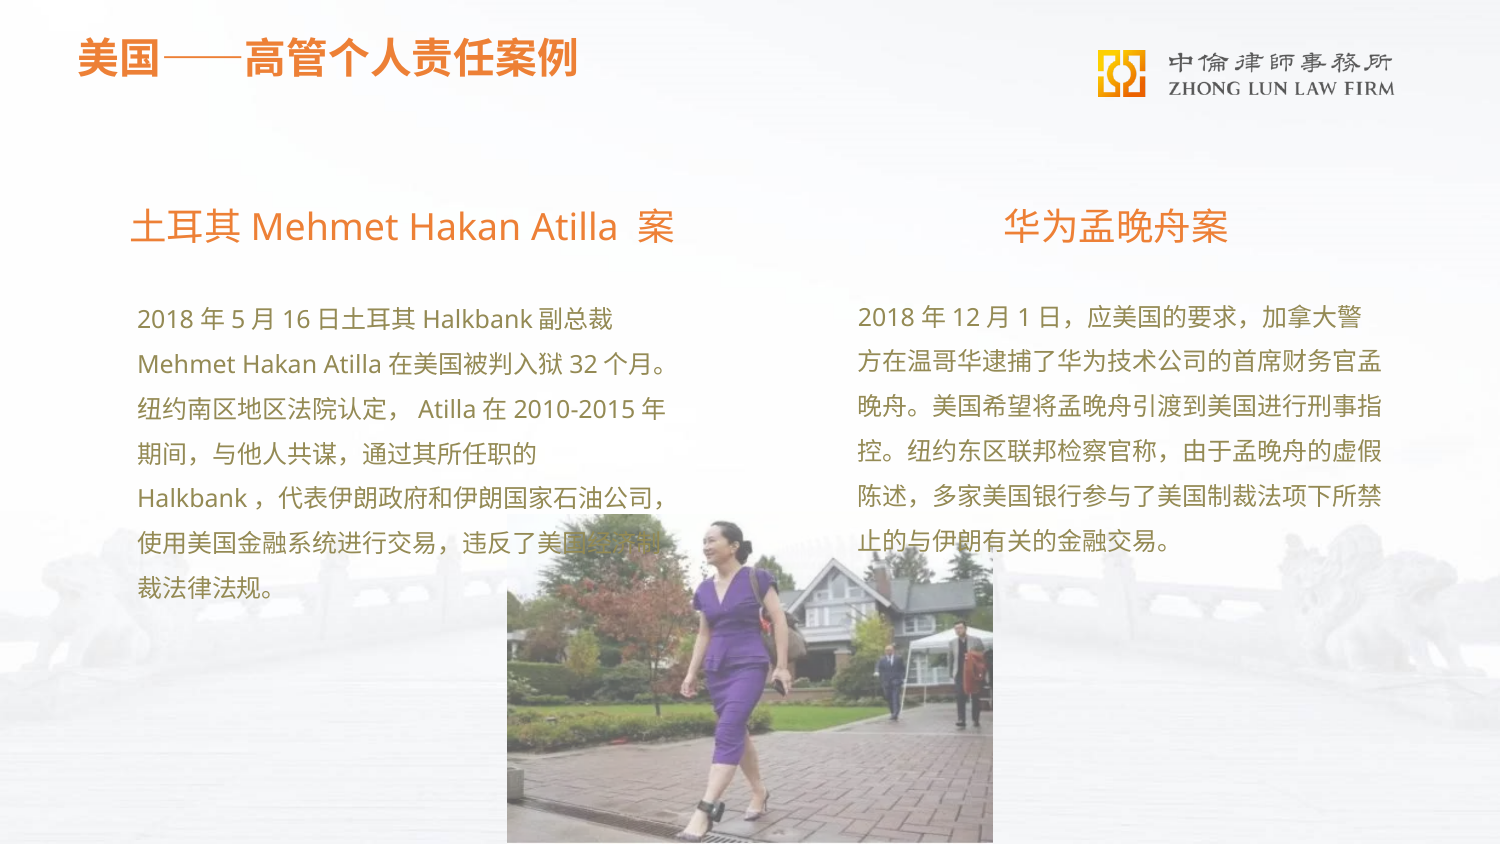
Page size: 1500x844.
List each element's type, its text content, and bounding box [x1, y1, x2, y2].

text_box 美国——高管个人责任案例 [77, 32, 579, 83]
text_box 土耳其Mehmet Hakan Atilla 案 [114, 195, 691, 256]
text_box 2018年12月1日，应美国的要求，加拿大警方在温哥华逮捕了华为技术公司的首席财务官孟晚舟。美国希望将孟晚舟引渡到美国进行刑事指控。纽约东区联邦检察官称，由于孟晚舟的虚假陈述，多家美国银行参与了美国制裁法项下所禁止的与伊朗有关的金融交易。 [843, 278, 1402, 563]
text_box 华为孟晚舟案 [989, 195, 1244, 256]
text_box 2018年5月16日土耳其Halkbank副总裁Mehmet Hakan Atilla在美国被判入狱32个月。纽约南区地区法院认定，Atilla在2010-2015年期间，与他人共谋，通过其所任职的Halkbank，代表伊朗政府和伊朗国家石油公司，使用美国金融系统进行交易，违反了美国经济制裁法律法规。 [122, 281, 699, 610]
picture [0, 0, 1500, 844]
